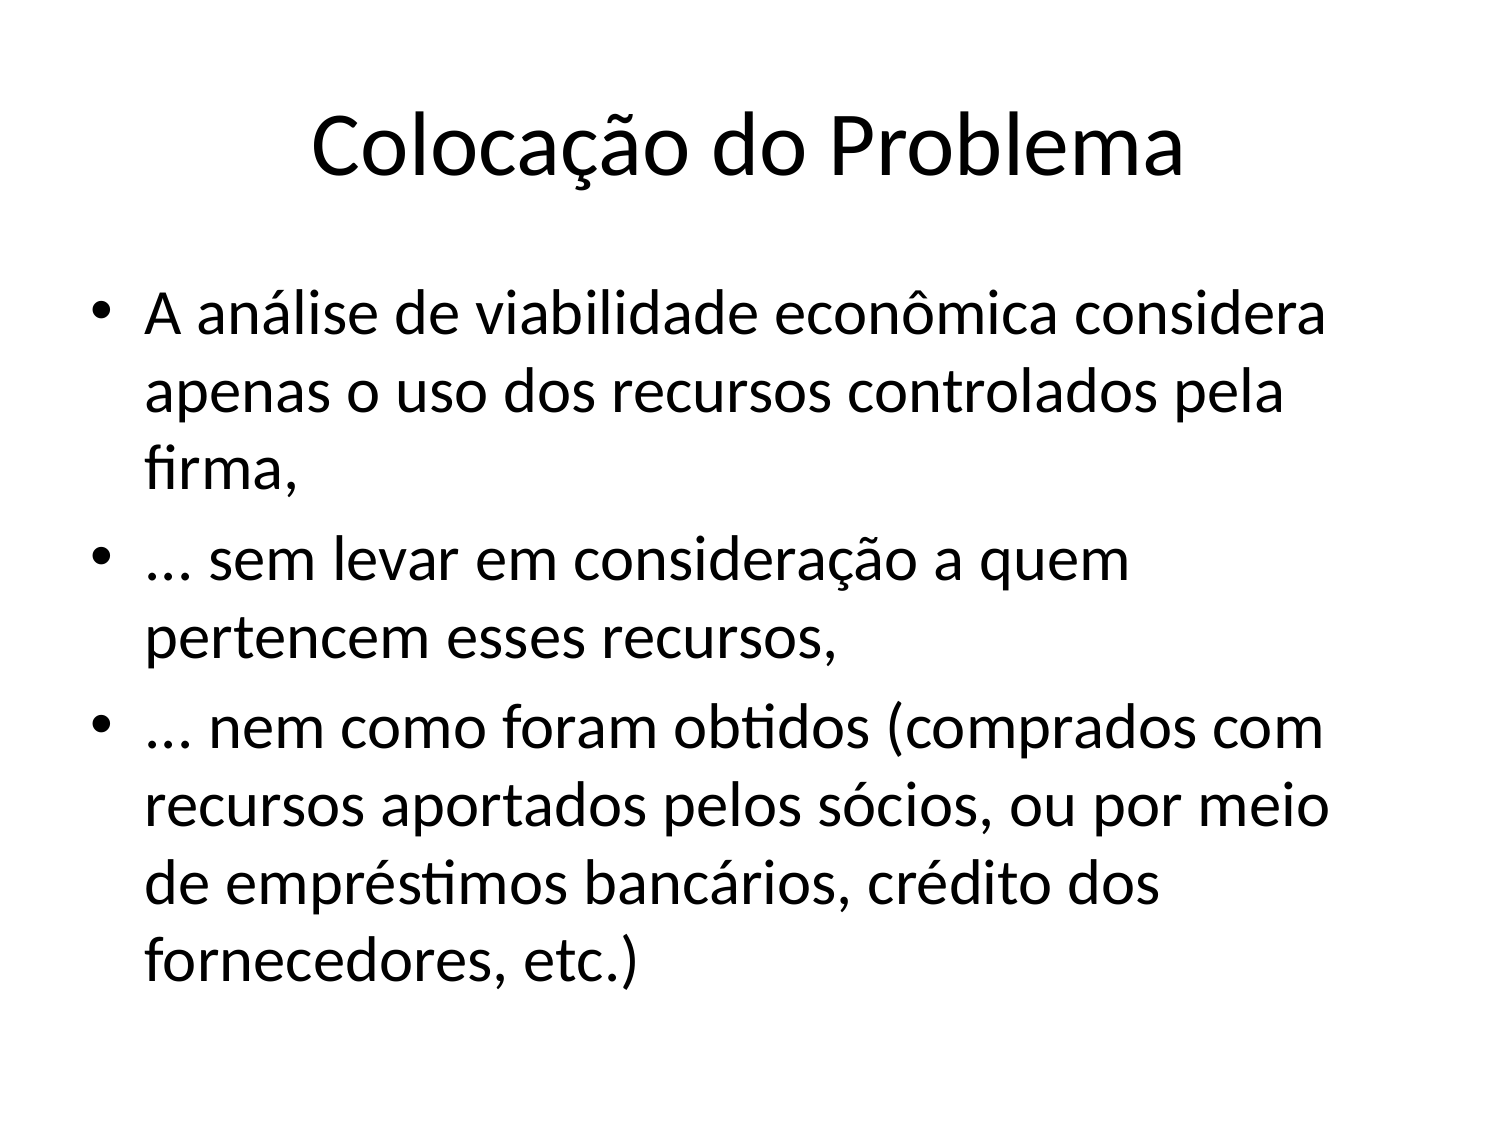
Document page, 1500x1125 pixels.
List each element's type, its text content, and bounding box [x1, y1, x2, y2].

title Colocação do Problema [75, 45, 1425, 233]
list A análise de viabilidade econômica considera apenas o uso dos recursos controlados pela firma, ... sem levar em consideração a quem pertencem esses recursos, ... nem como foram obtidos (comprados com recursos aportados pelos sócios, ou por meio de empréstimos bancários, crédito dos fornecedores, etc.) [75, 262, 1425, 1005]
